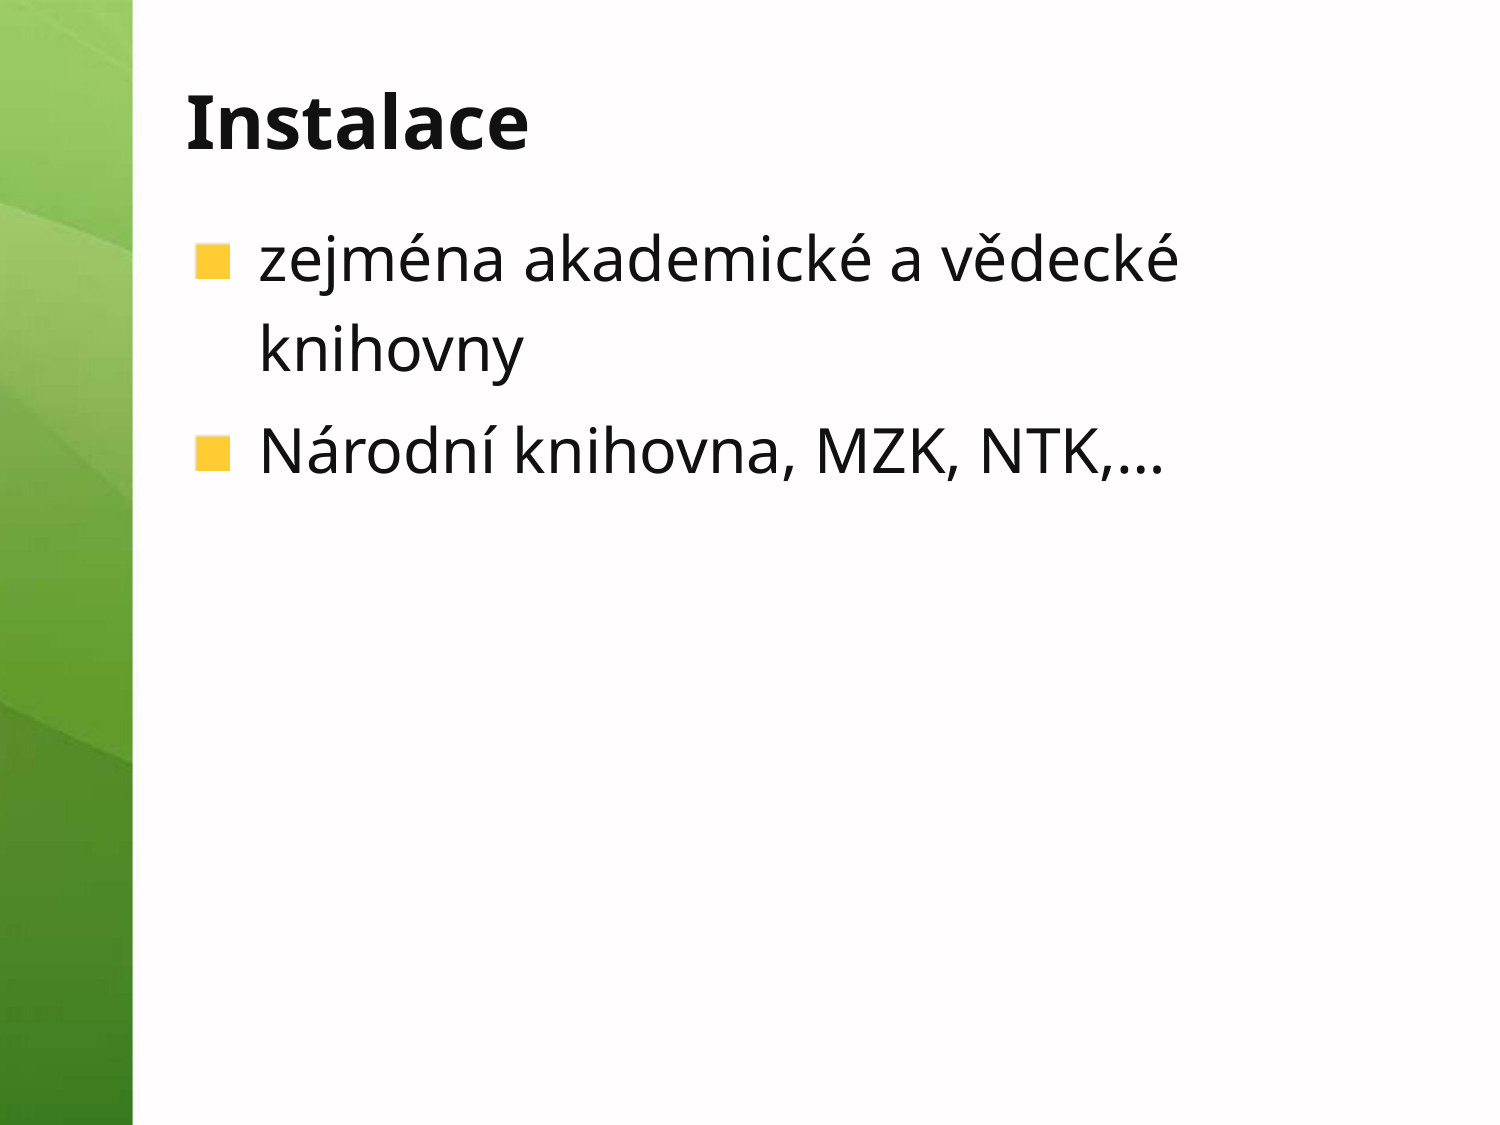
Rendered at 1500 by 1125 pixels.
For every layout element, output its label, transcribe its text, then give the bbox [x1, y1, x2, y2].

picture [0, 0, 1500, 1125]
list zejména akademické a vědecké knihovny Národní knihovna, MZK, NTK,… [171, 196, 1447, 1094]
title Instalace [171, 77, 1447, 161]
